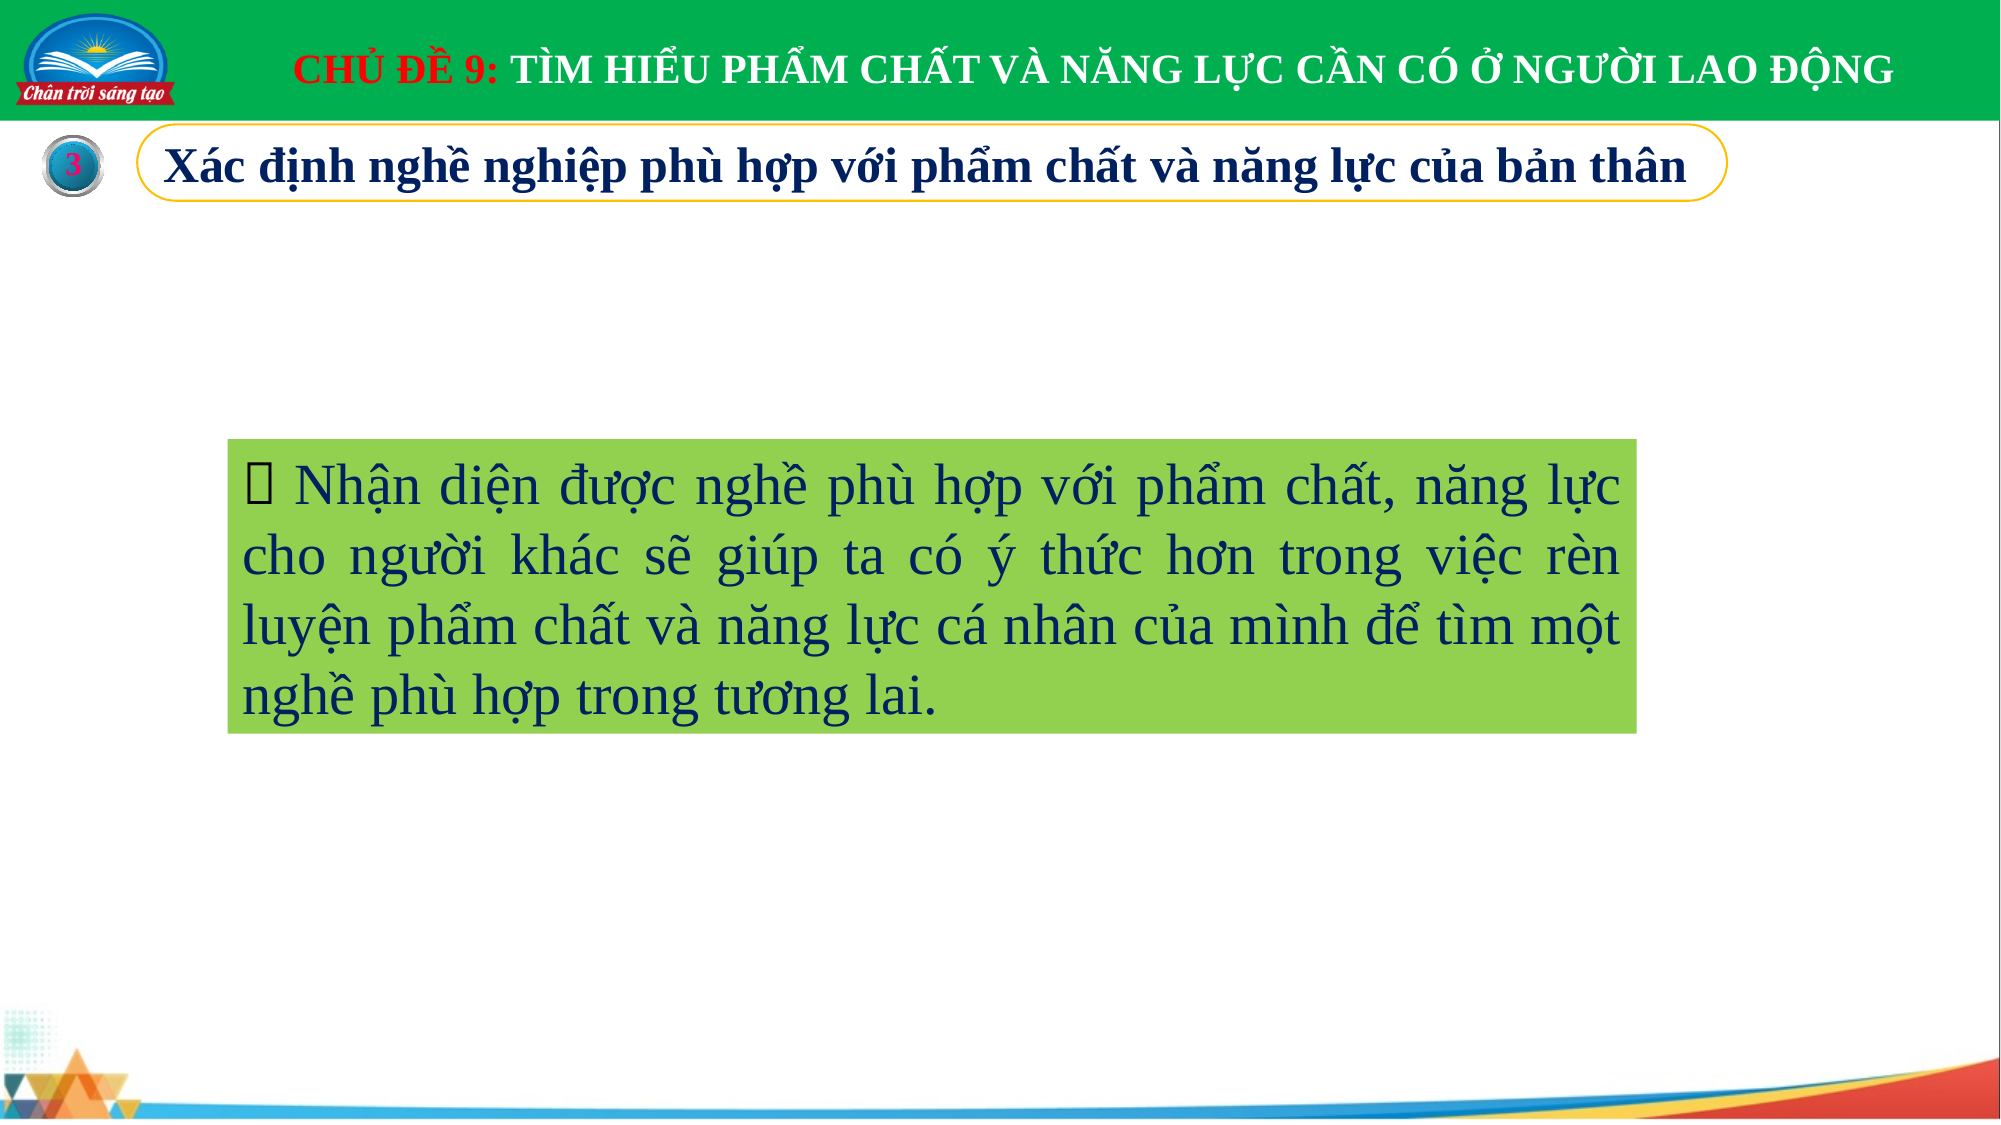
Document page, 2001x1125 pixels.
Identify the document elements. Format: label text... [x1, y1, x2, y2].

text_box [0, 1, 2000, 121]
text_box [41, 134, 105, 198]
text_box CHỦ ĐỀ 9: TÌM HIỂU PHẨM CHẤT VÀ NĂNG LỰC CẦN CÓ Ở NGƯỜI LAO ĐỘNG [230, 12, 1958, 122]
text_box 3 [105, 134, 112, 190]
text_box  Nhận diện được nghề phù hợp với phẩm chất, năng lực cho người khác sẽ giúp ta có ý thức hơn trong việc rèn luyện phẩm chất và năng lực cá nhân của mình để tìm một nghề phù hợp trong tương lai. [227, 439, 1637, 734]
picture [0, 0, 2001, 1125]
picture [0, 6, 189, 115]
text_box Xác định nghề nghiệp phù hợp với phẩm chất và năng lực của bản thân [136, 123, 1729, 202]
